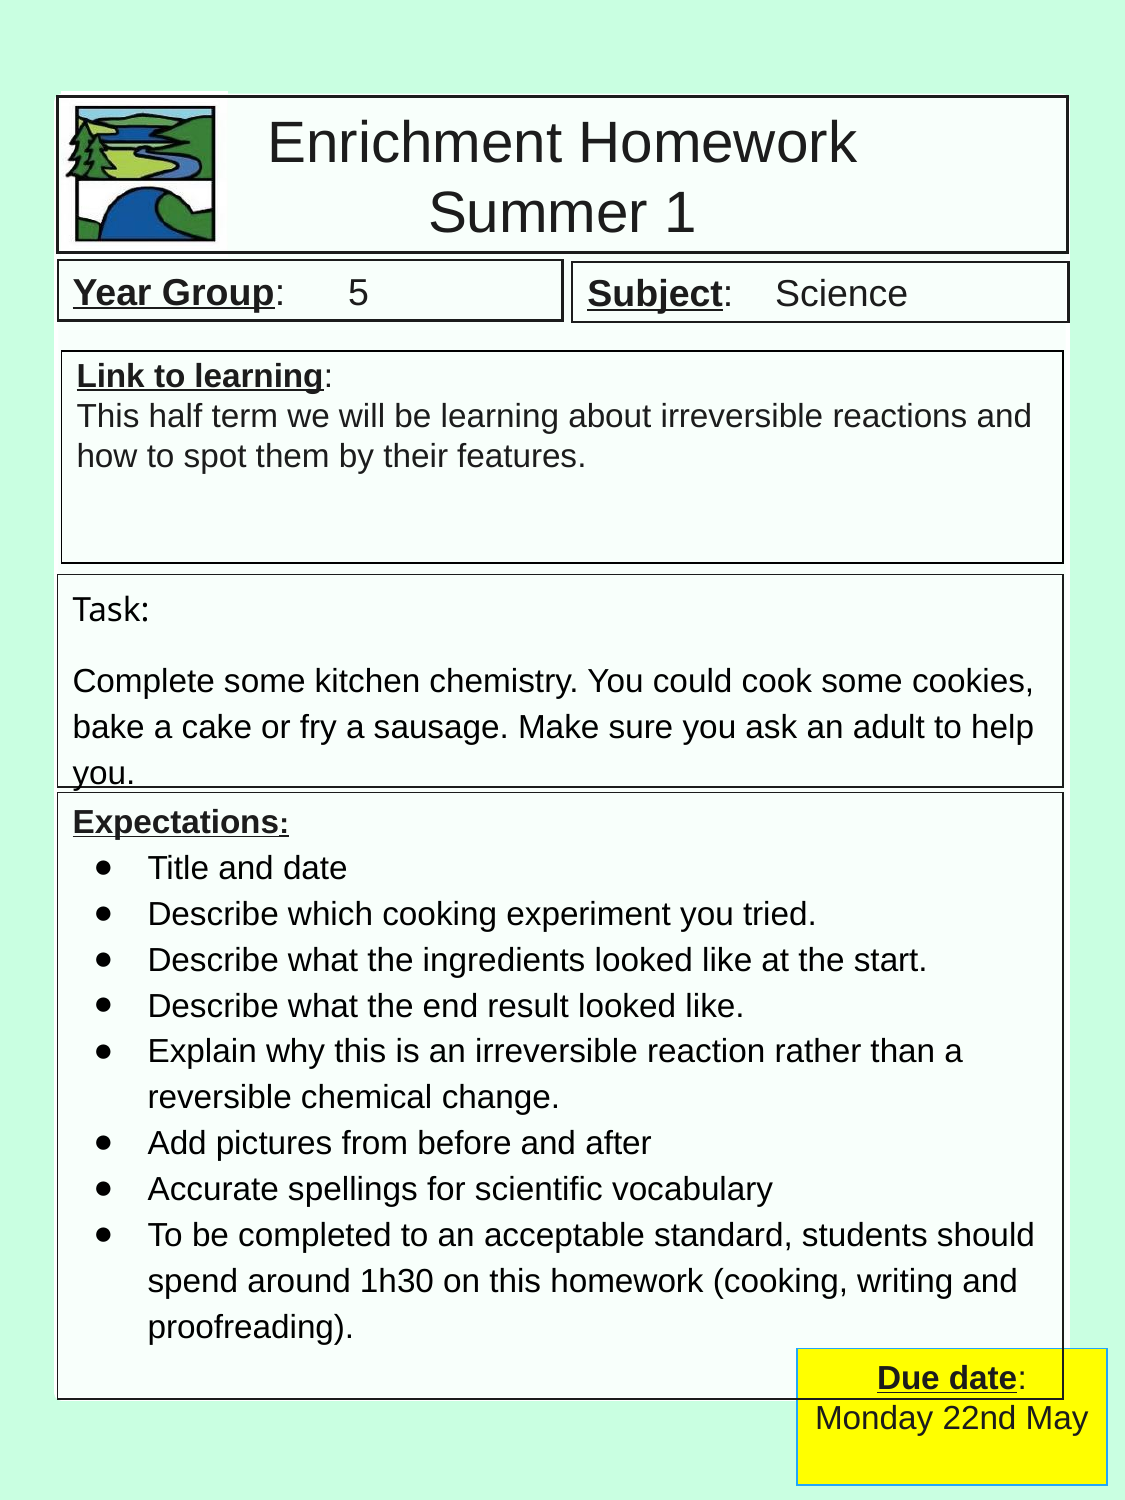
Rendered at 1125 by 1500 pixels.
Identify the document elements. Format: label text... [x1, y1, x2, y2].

text_box Subject: Science [572, 261, 1069, 323]
picture [61, 90, 228, 257]
text_box Task: Complete some kitchen chemistry. You could cook some cookies, bake a cake or fry a sausage. Make sure you ask an adult to help you. [57, 574, 1064, 787]
text_box Due date: Monday 22nd May [796, 1348, 1107, 1486]
text_box Link to learning: This half term we will be learning about irreversible reactions and how to spot them by their features. [61, 350, 1064, 564]
text_box Enrichment Homework Summer 1 [232, 96, 1068, 253]
text_box Year Group: 5 [57, 260, 563, 321]
text_box Expectations: Title and date Describe which cooking experiment you tried. Describe what the ingredients looked like at the start. Describe what the end result looked like. Explain why this is an irreversible reaction rather than a reversible chemical change. Add pictures from before and after Accurate spellings for scientific vocabulary To be completed to an acceptable standard, students should spend around 1h30 on this homework (cooking, writing and proofreading). [57, 792, 1064, 1400]
